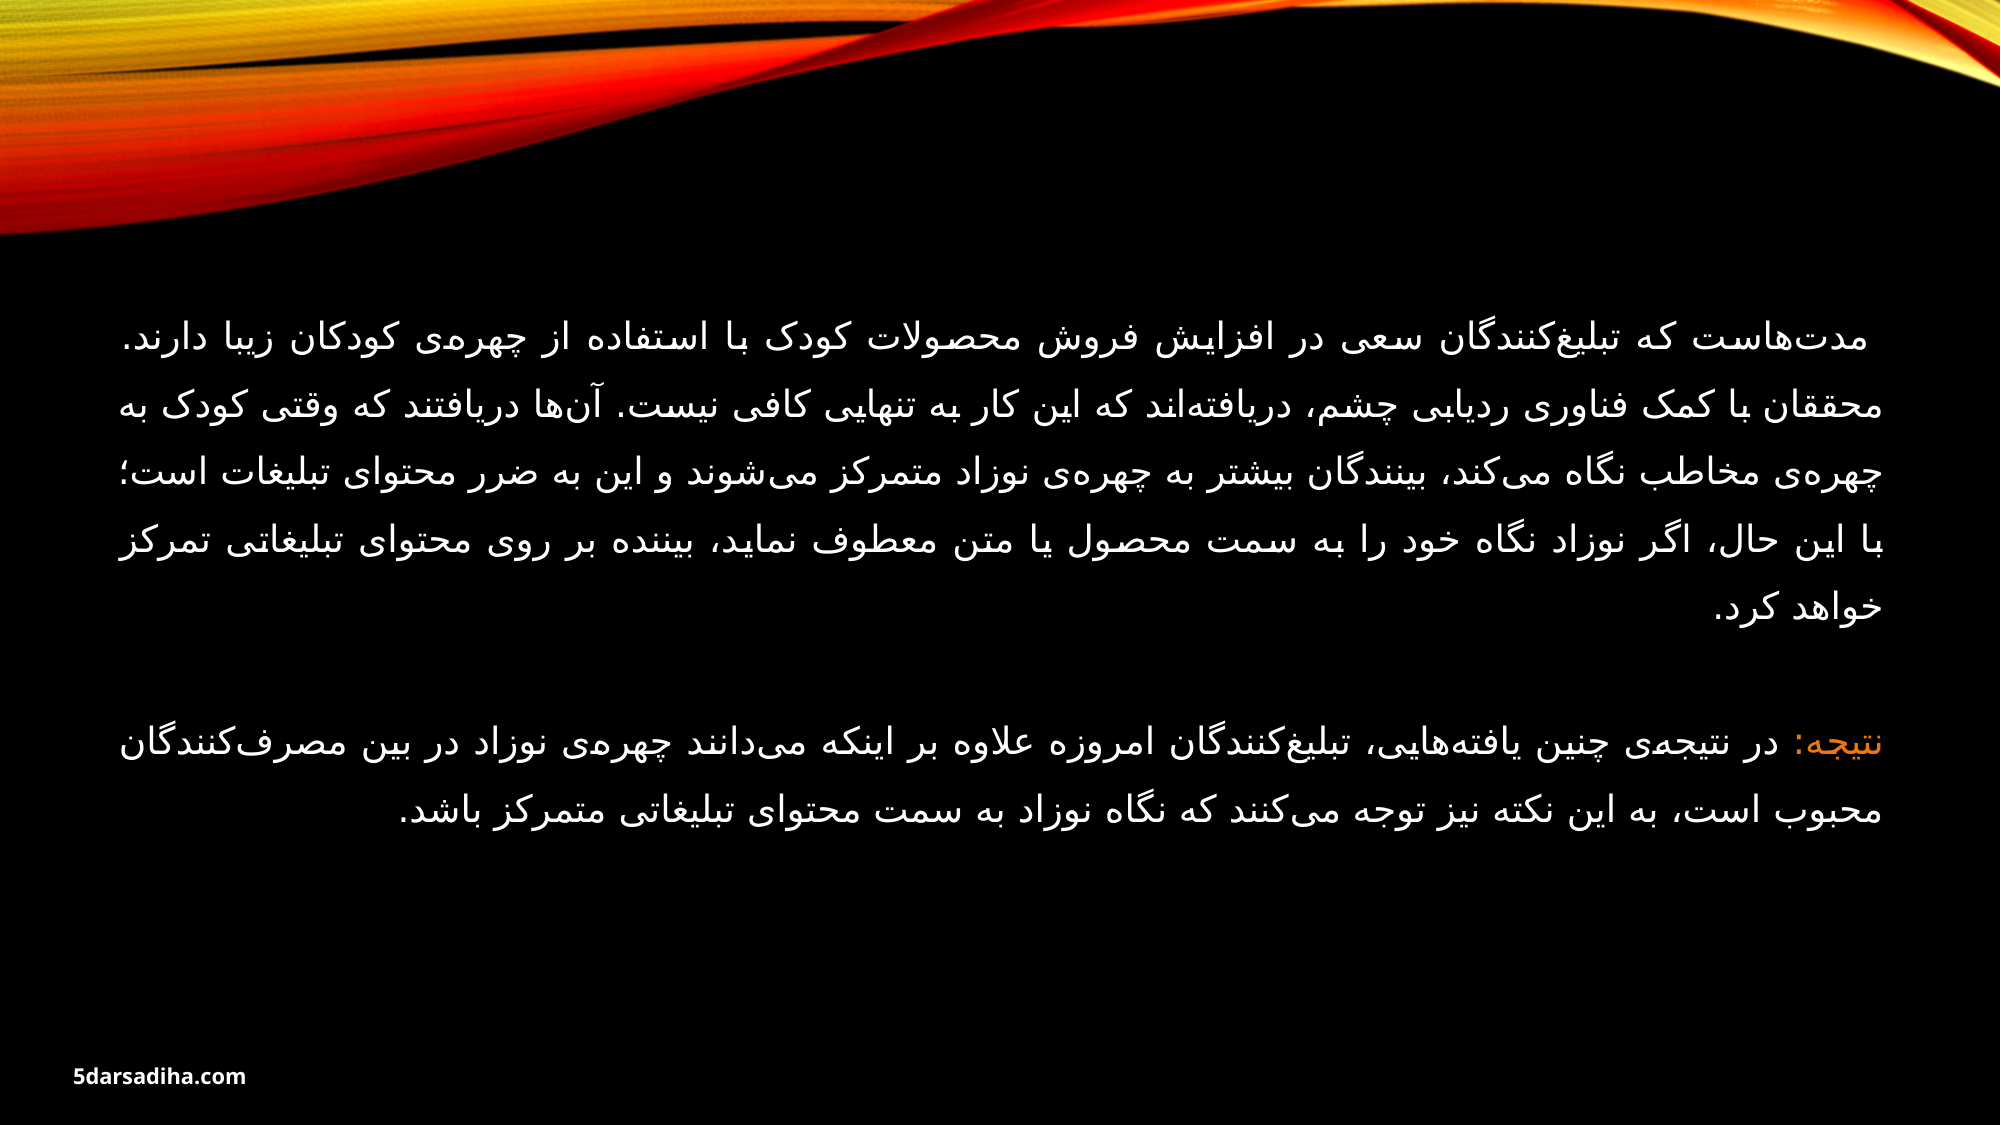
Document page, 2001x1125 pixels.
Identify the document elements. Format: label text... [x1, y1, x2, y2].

picture [0, 0, 2000, 237]
footer 5darsadiha.com [58, 1045, 1334, 1106]
text_box مدت‌هاست که تبلیغ‌کنندگان سعی در افزایش فروش محصولات کودک با استفاده از چهره‌ی کودکان زیبا دارند. محققان با کمک فناوری ردیابی چشم، دریافته‌اند که این کار به تنهایی کافی نیست. آن‌ها دریافتند که وقتی کودک به چهره‌ی مخاطب نگاه می‌کند، بینندگان بیشتر به چهره‌ی نوزاد متمرکز می‌شوند و این به ضرر محتوای تبلیغات است؛ با این حال، اگر نوزاد نگاه خود را به سمت محصول یا متن معطوف نماید، بیننده بر روی محتوای تبلیغاتی تمرکز خواهد کرد. نتیجه: در نتیجه‌ی چنین یافته‌هایی، تبلیغ‌کنندگان امروزه علاوه بر اینکه می‌دانند چهره‌ی نوزاد در بین مصرف‌کنندگان محبوب است، به این نکته نیز توجه می‌کنند که نگاه نوزاد به سمت محتوای تبلیغاتی متمرکز باشد. [102, 282, 1899, 905]
